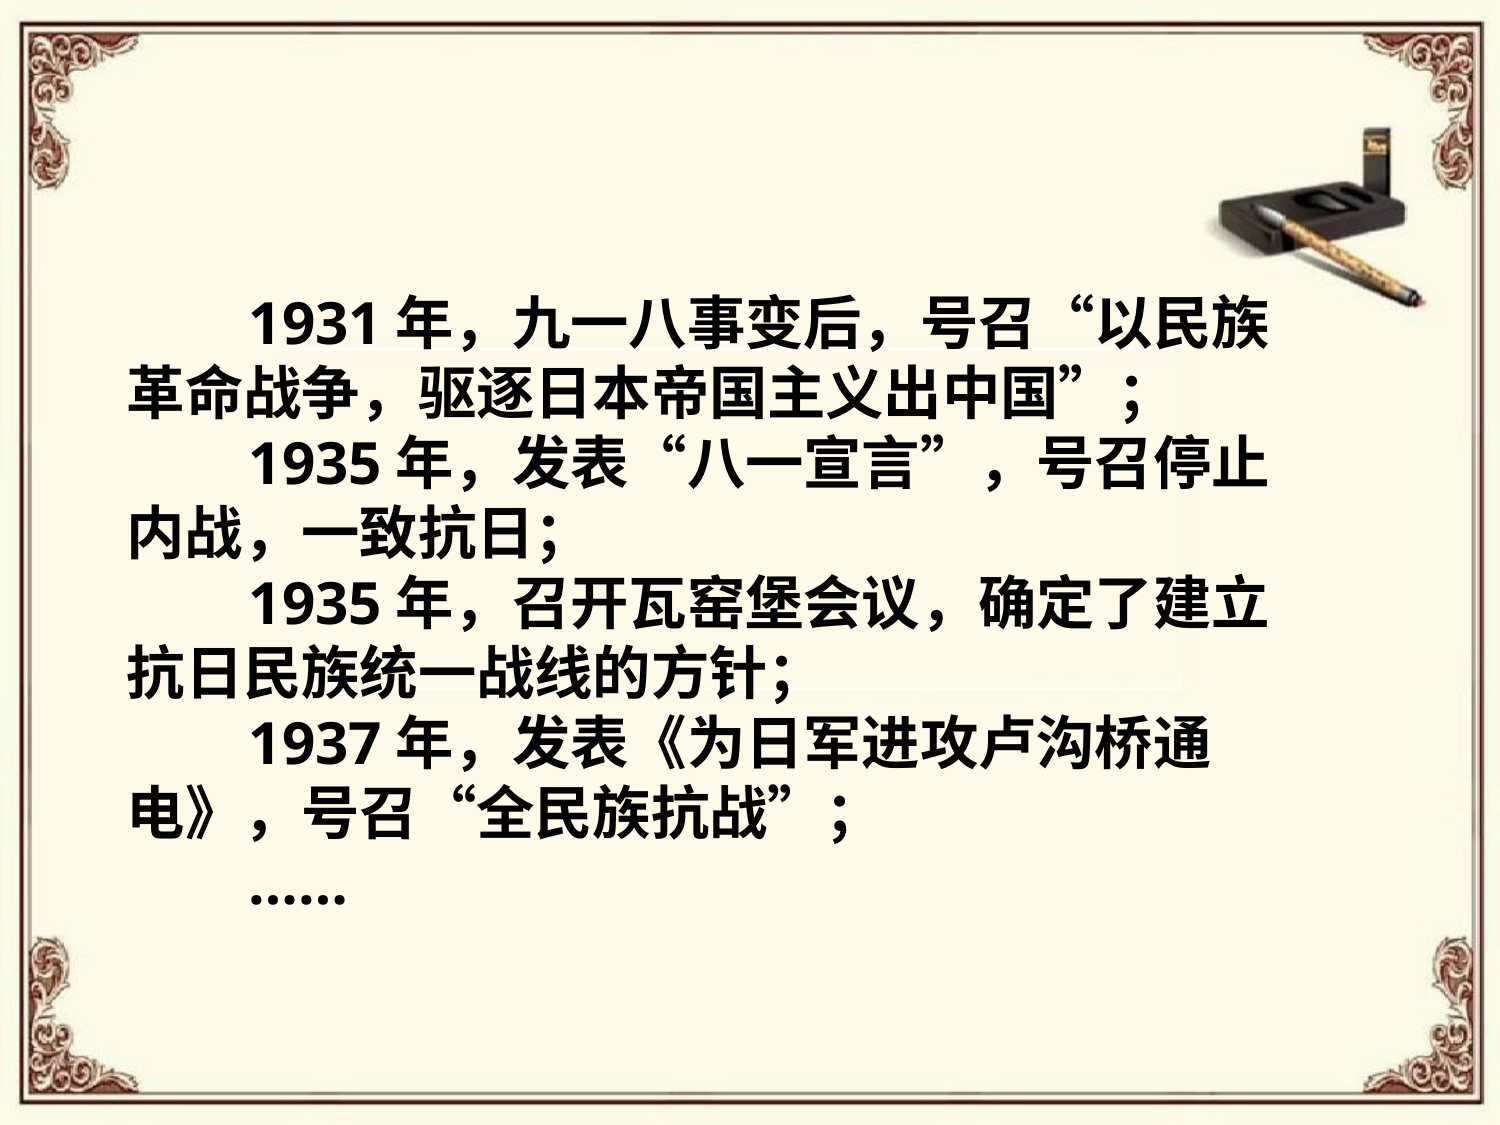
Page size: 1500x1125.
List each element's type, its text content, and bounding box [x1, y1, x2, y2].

text_box 1931年，九一八事变后，号召“以民族革命战争，驱逐日本帝国主义出中国”； 1935年，发表“八一宣言”，号召停止内战，一致抗日； 1935年，召开瓦窑堡会议，确定了建立抗日民族统一战线的方针； 1937年，发表《为日军进攻卢沟桥通电》，号召“全民族抗战”； …… [112, 278, 1294, 924]
picture [0, 0, 1500, 1125]
